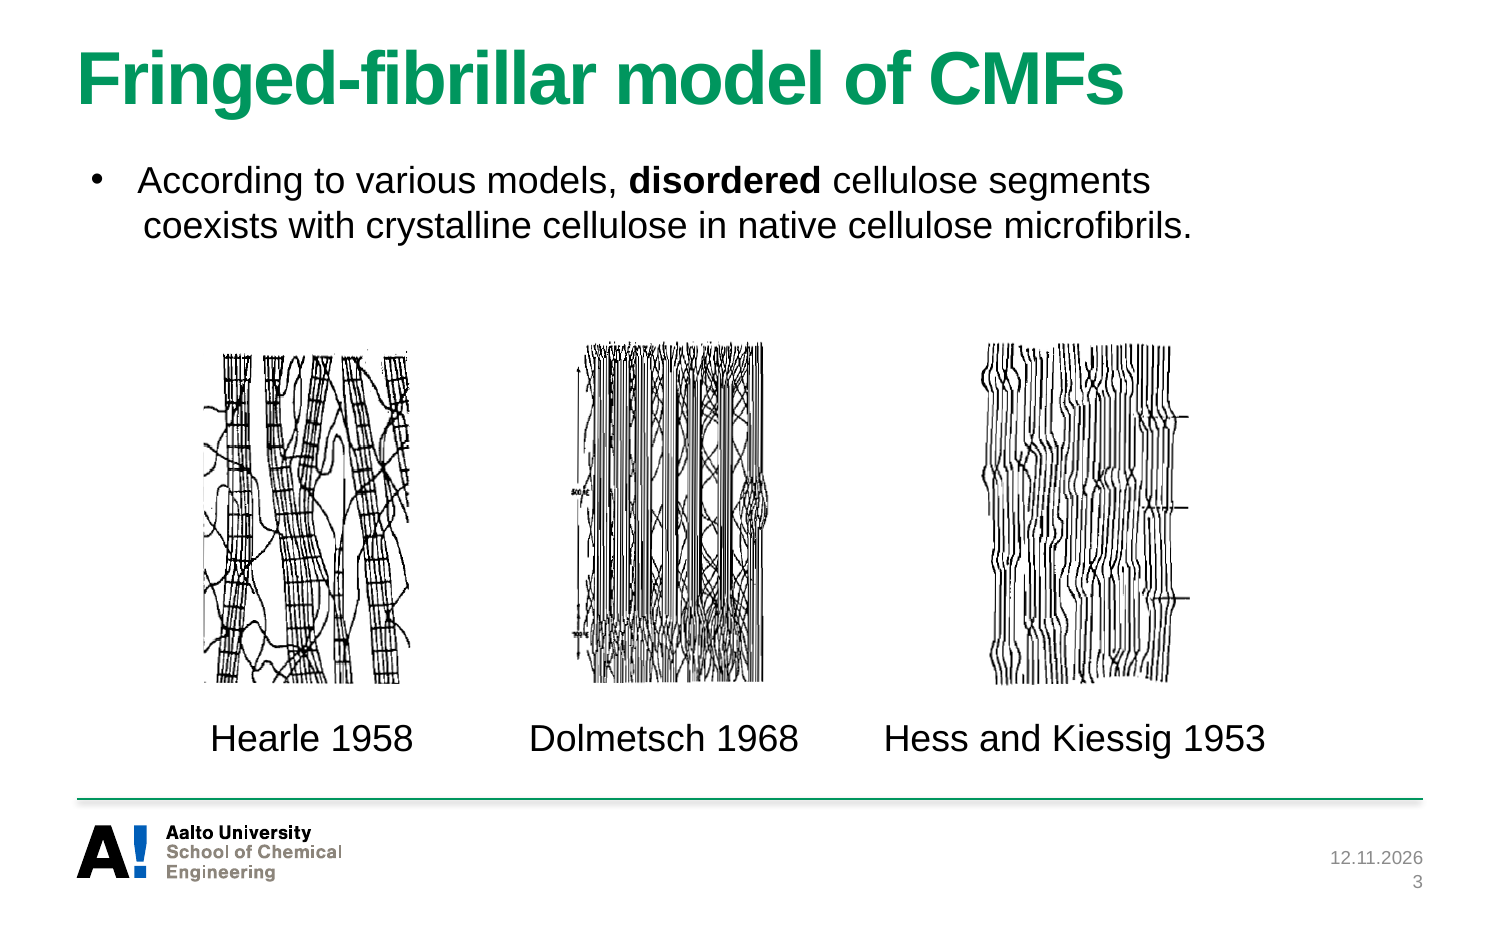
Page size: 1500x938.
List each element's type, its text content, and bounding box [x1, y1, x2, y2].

picture [569, 337, 770, 687]
picture [959, 325, 1191, 693]
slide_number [829, 844, 1424, 870]
text_box Dolmetsch 1968 [514, 706, 815, 767]
title Fringed-fibrillar model of CMFs [76, 43, 1424, 207]
slide_number 3 [829, 870, 1424, 893]
text_box According to various models, disordered cellulose segments coexists with crystalline cellulose in native cellulose microfibrils. [75, 148, 1209, 254]
text_box Hess and Kiessig 1953 [868, 706, 1281, 767]
picture [203, 349, 411, 688]
text_box Hearle 1958 [195, 706, 429, 767]
